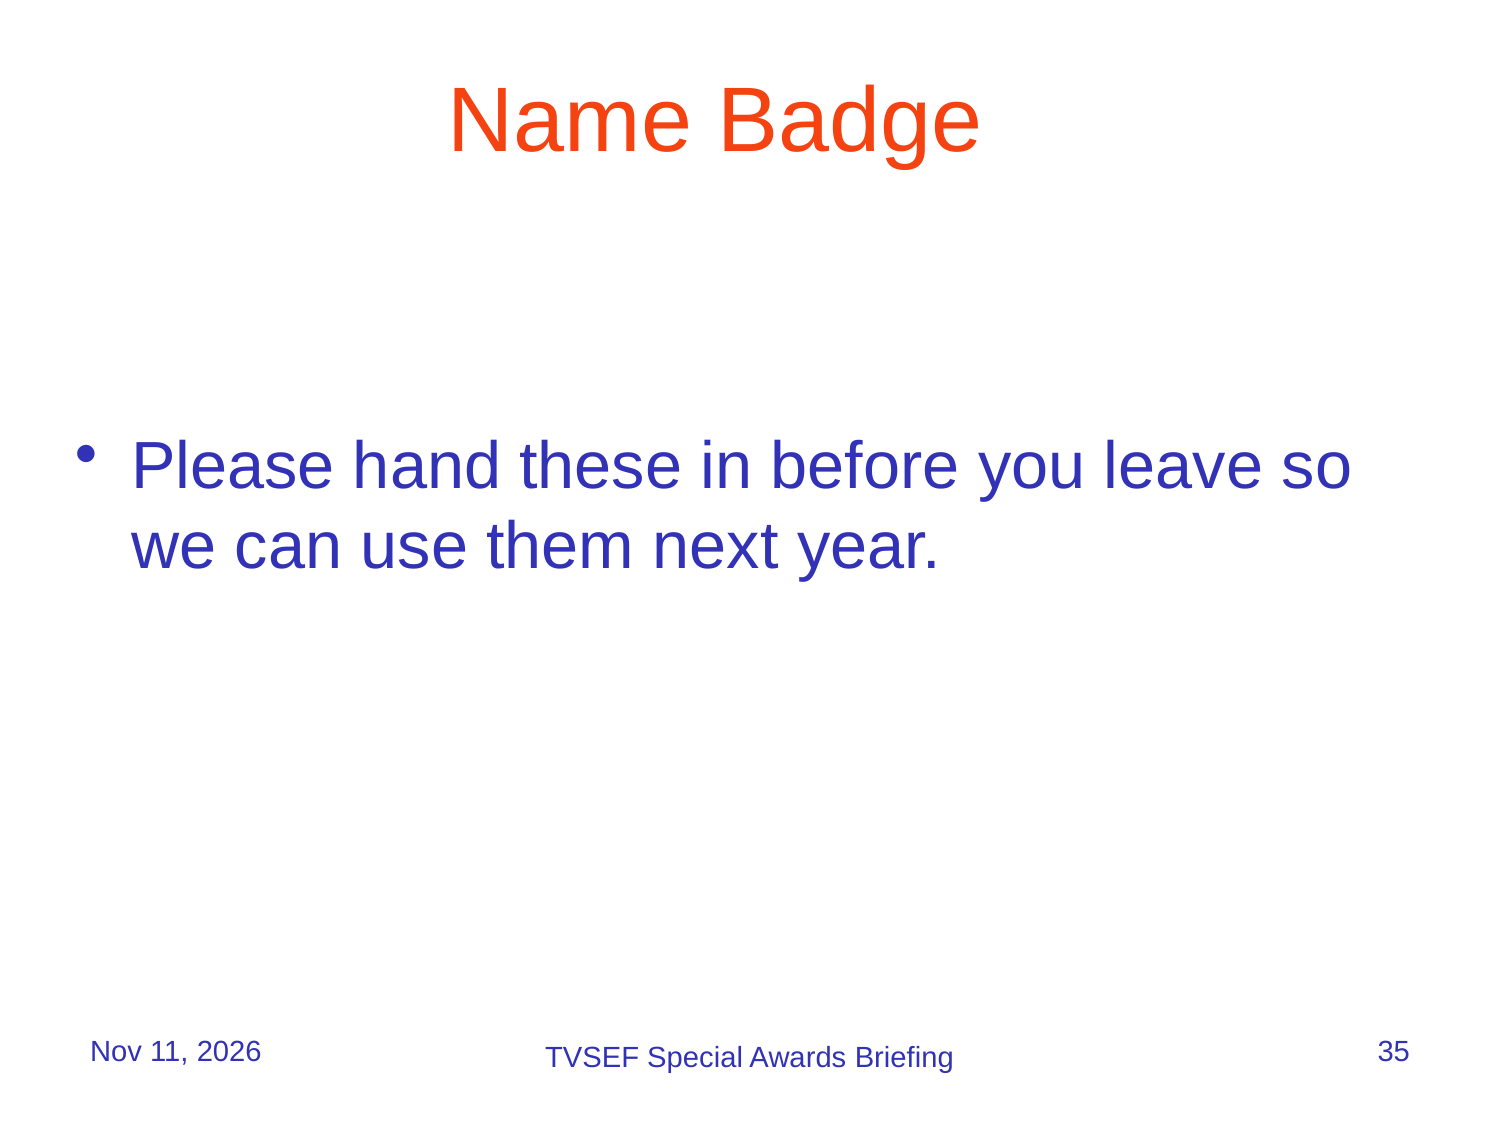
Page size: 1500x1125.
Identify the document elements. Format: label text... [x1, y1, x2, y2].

title Name Badge [401, 44, 1030, 186]
slide_number 35 [1074, 1024, 1426, 1103]
slide_number 25-Apr-16 [74, 1024, 426, 1103]
list Please hand these in before you leave so we can use them next year. [59, 413, 1411, 646]
